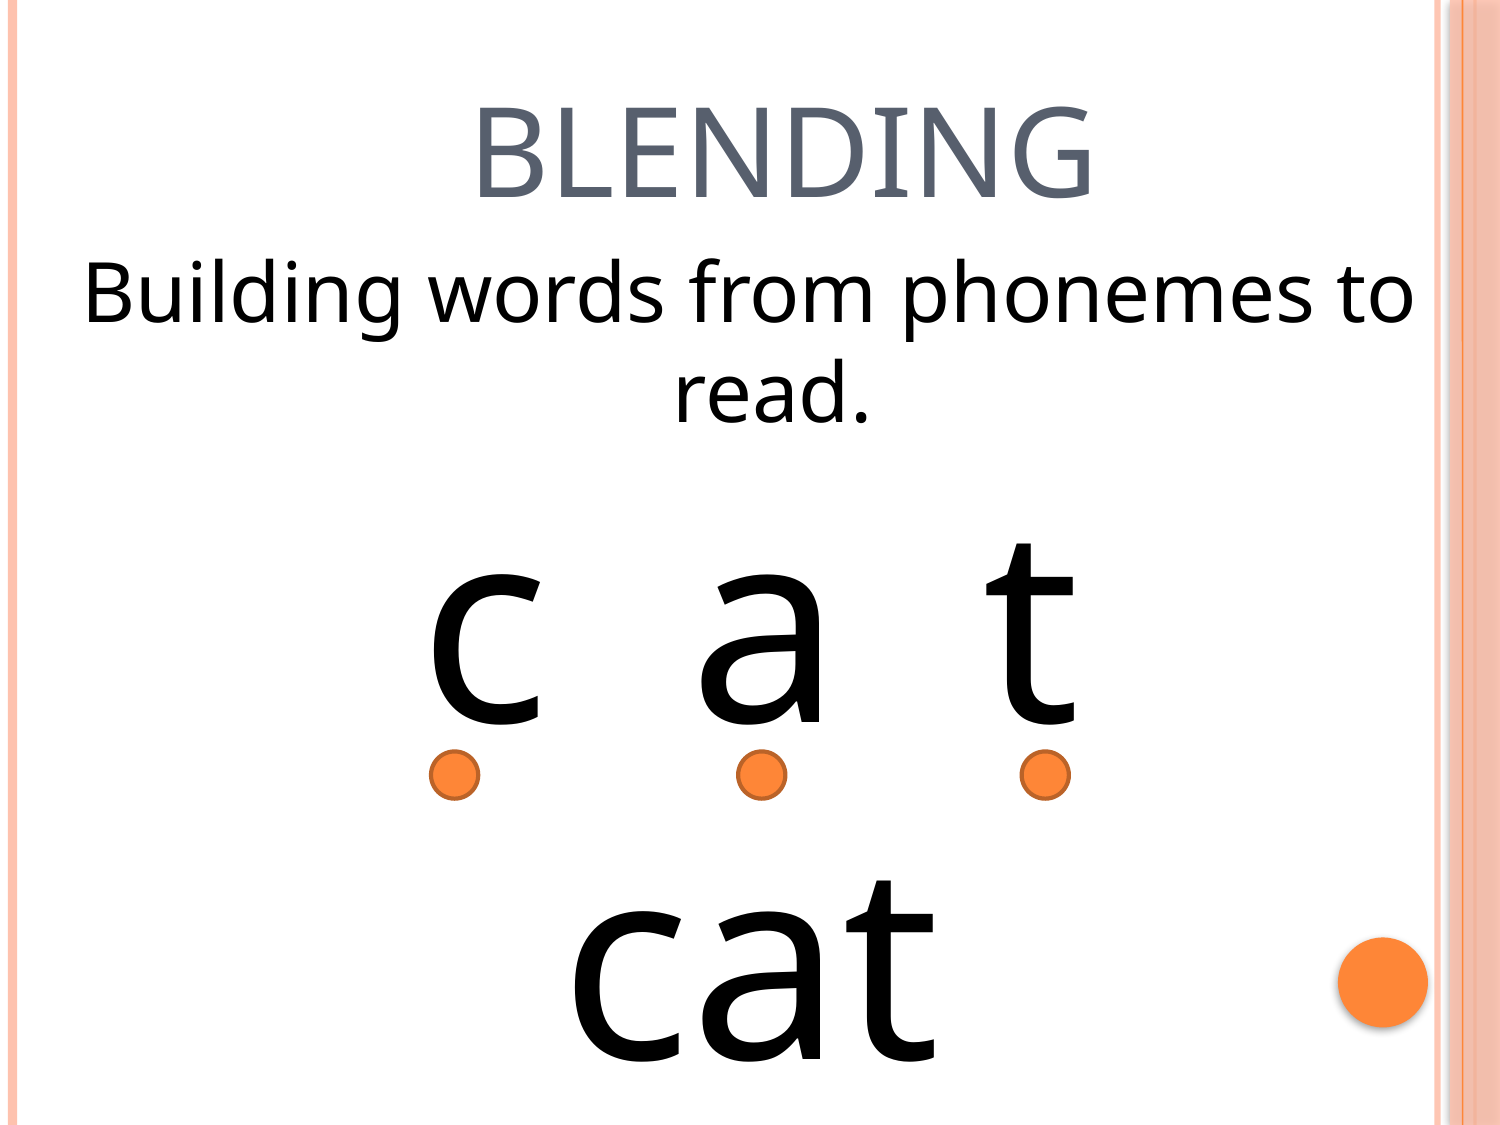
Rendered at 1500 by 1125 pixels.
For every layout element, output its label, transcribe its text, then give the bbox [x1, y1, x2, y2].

title Blending [171, 42, 1397, 231]
list Building words from phonemes to read. c a t cat [29, 231, 1471, 1062]
text_box [428, 749, 481, 801]
text_box [736, 749, 788, 801]
text_box [1019, 749, 1071, 801]
